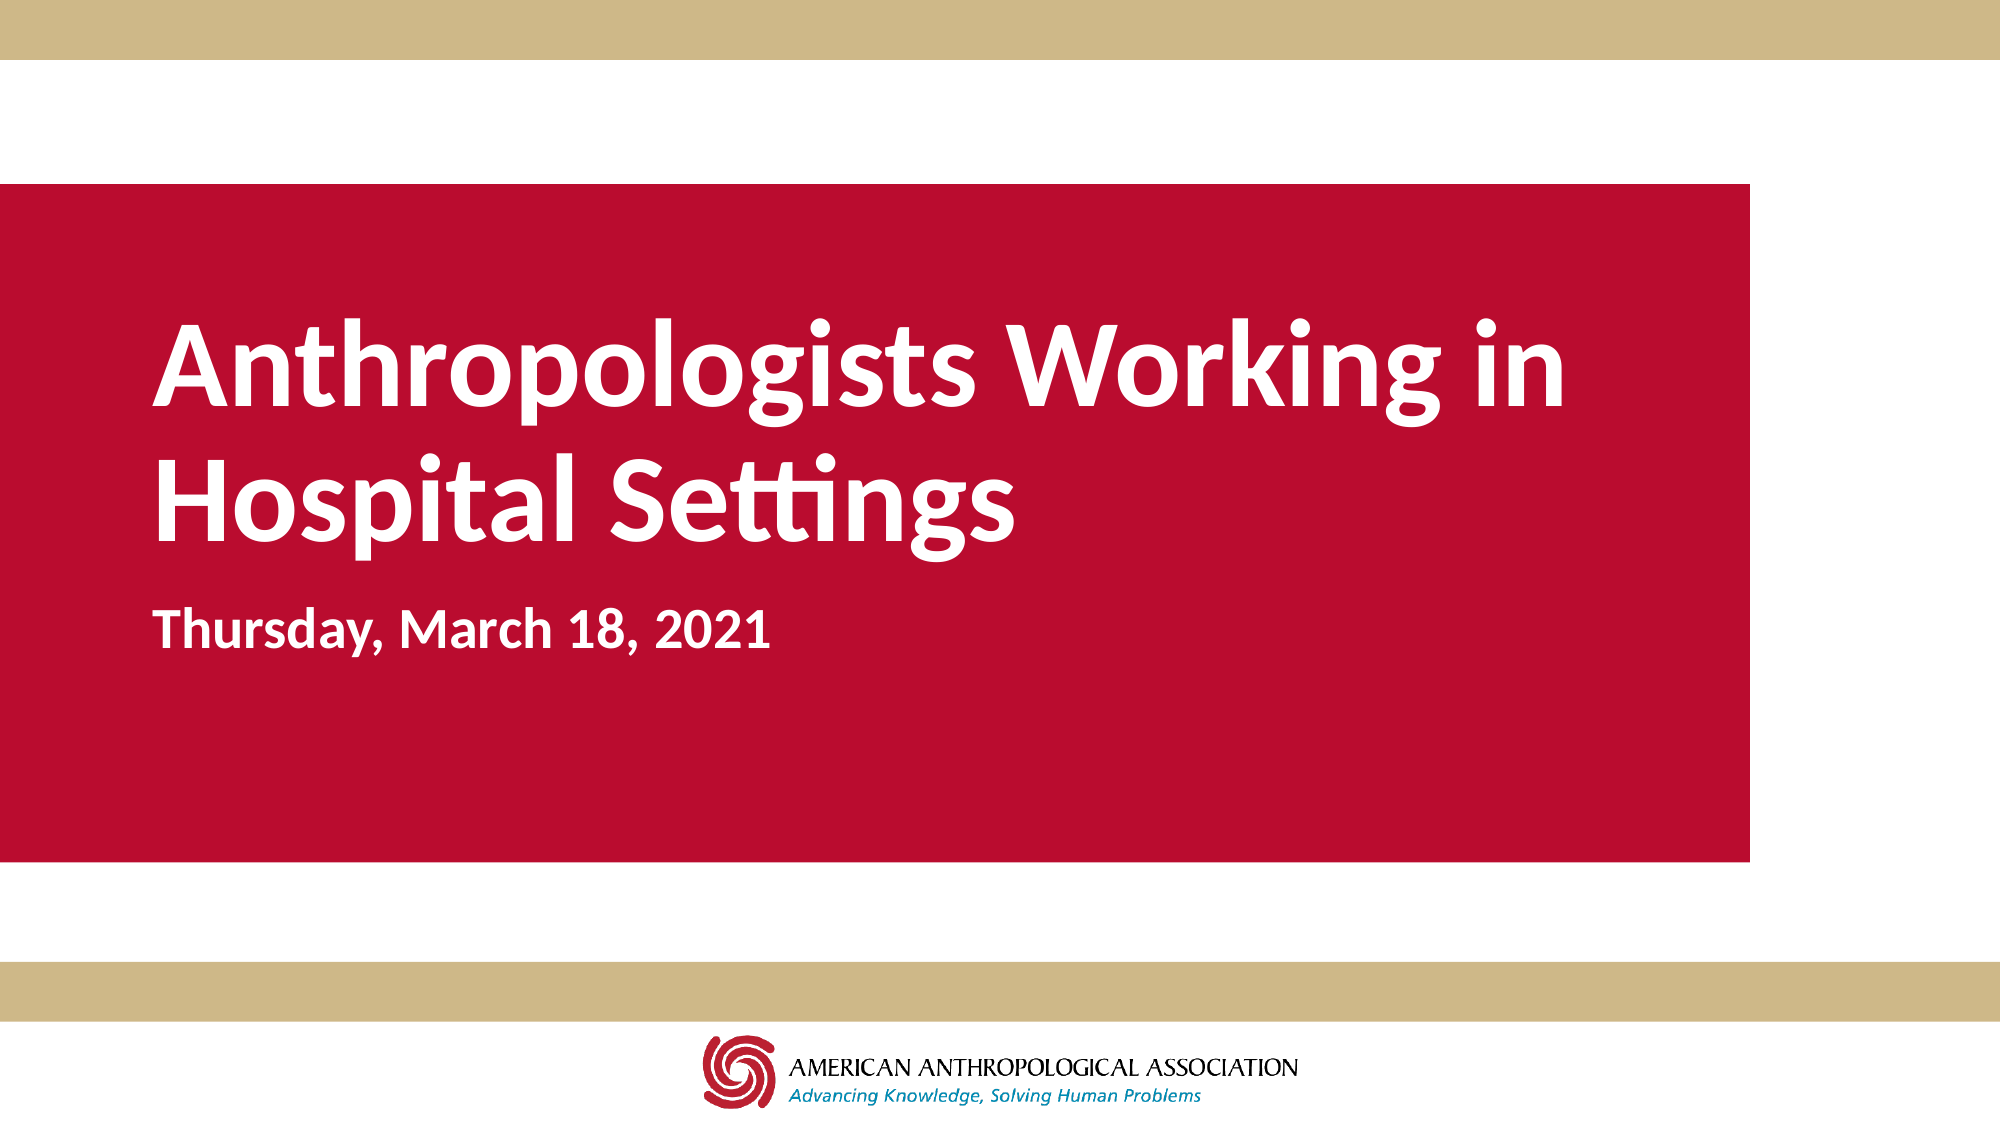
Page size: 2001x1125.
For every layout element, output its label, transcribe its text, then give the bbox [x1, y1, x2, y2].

picture [698, 1028, 1302, 1117]
title Anthropologists Working in Hospital Settings [137, 184, 1750, 576]
subtitle Thursday, March 18, 2021 [137, 590, 1750, 863]
